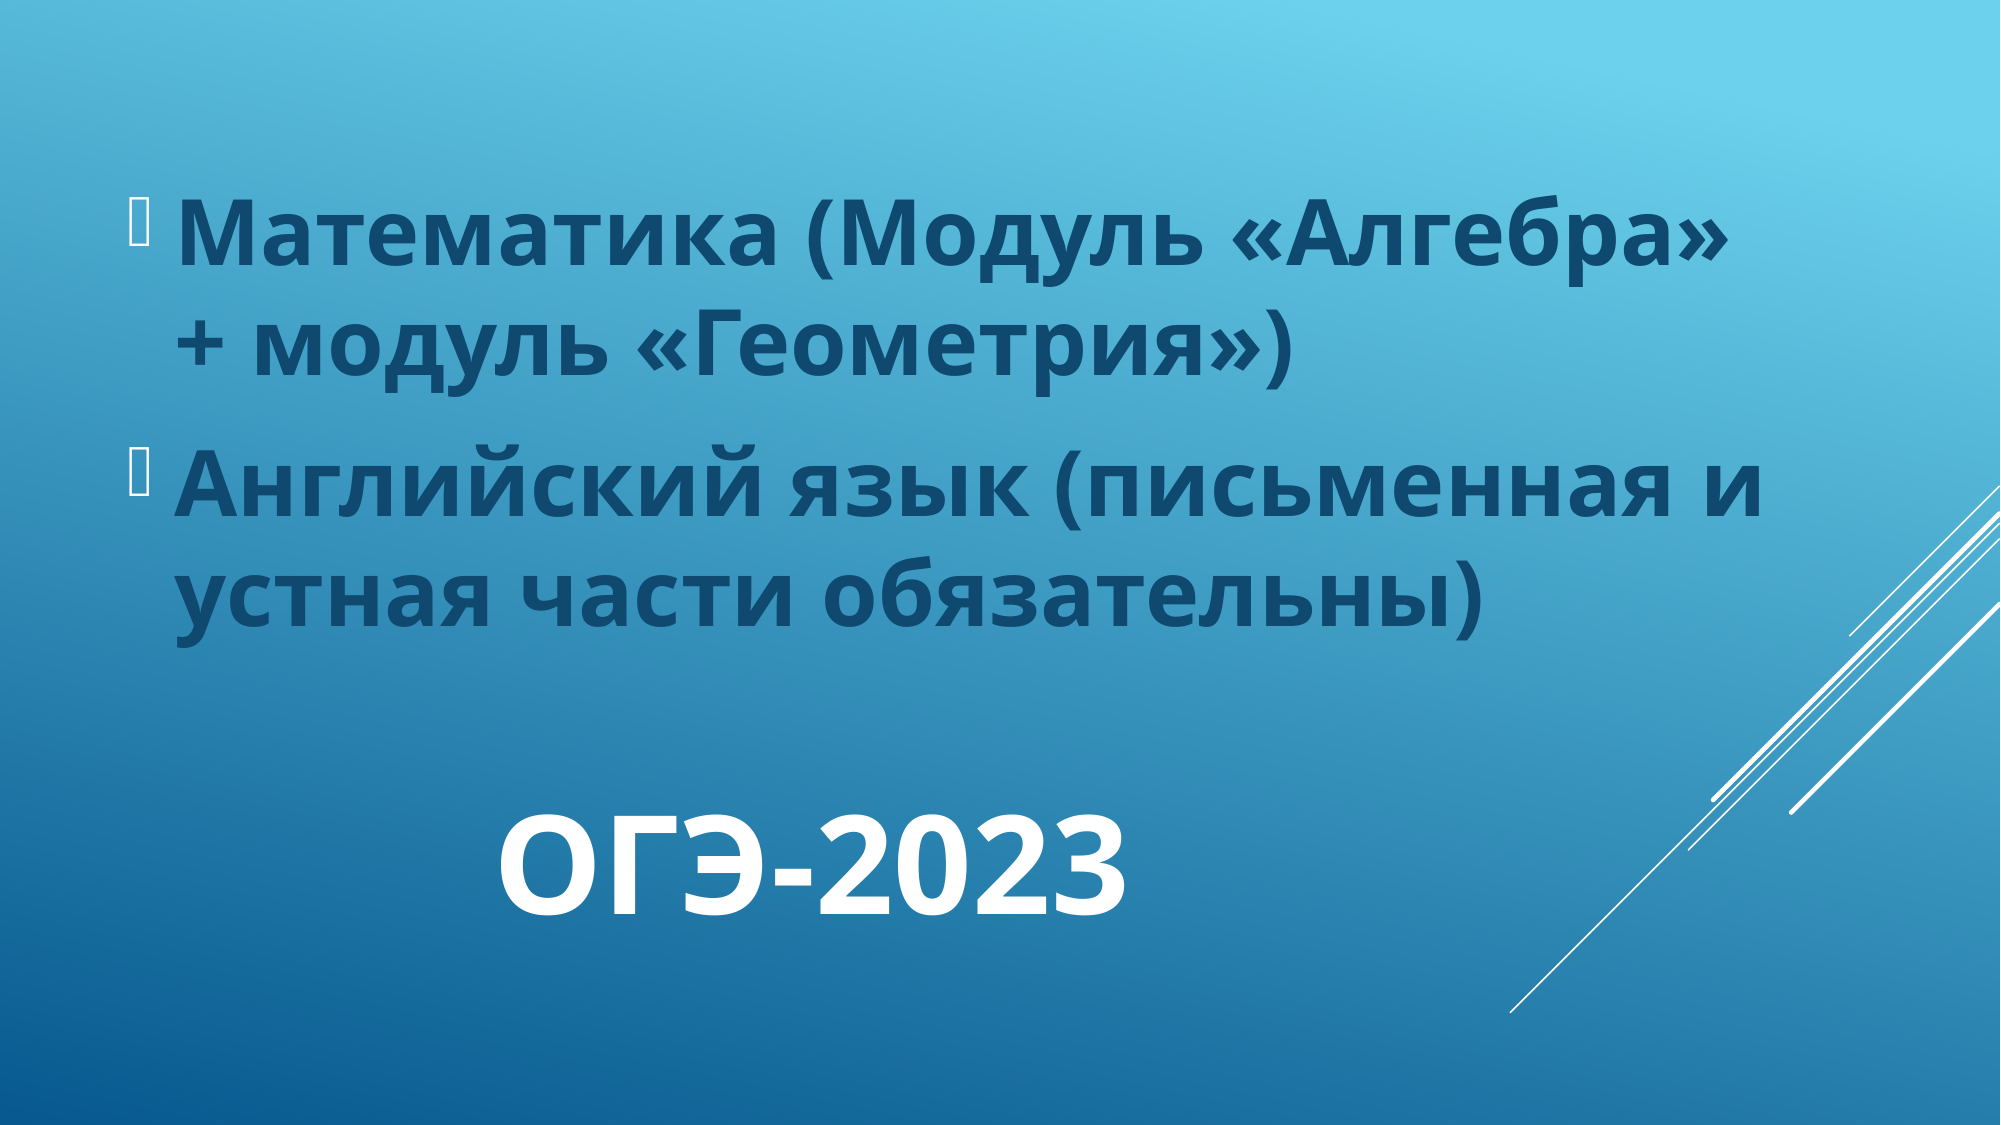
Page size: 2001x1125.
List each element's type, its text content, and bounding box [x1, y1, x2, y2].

list Математика (Модуль «Алгебра» + модуль «Геометрия») Английский язык (письменная и устная части обязательны) [112, 112, 1823, 706]
title ОГЭ-2023 [112, 736, 1513, 984]
